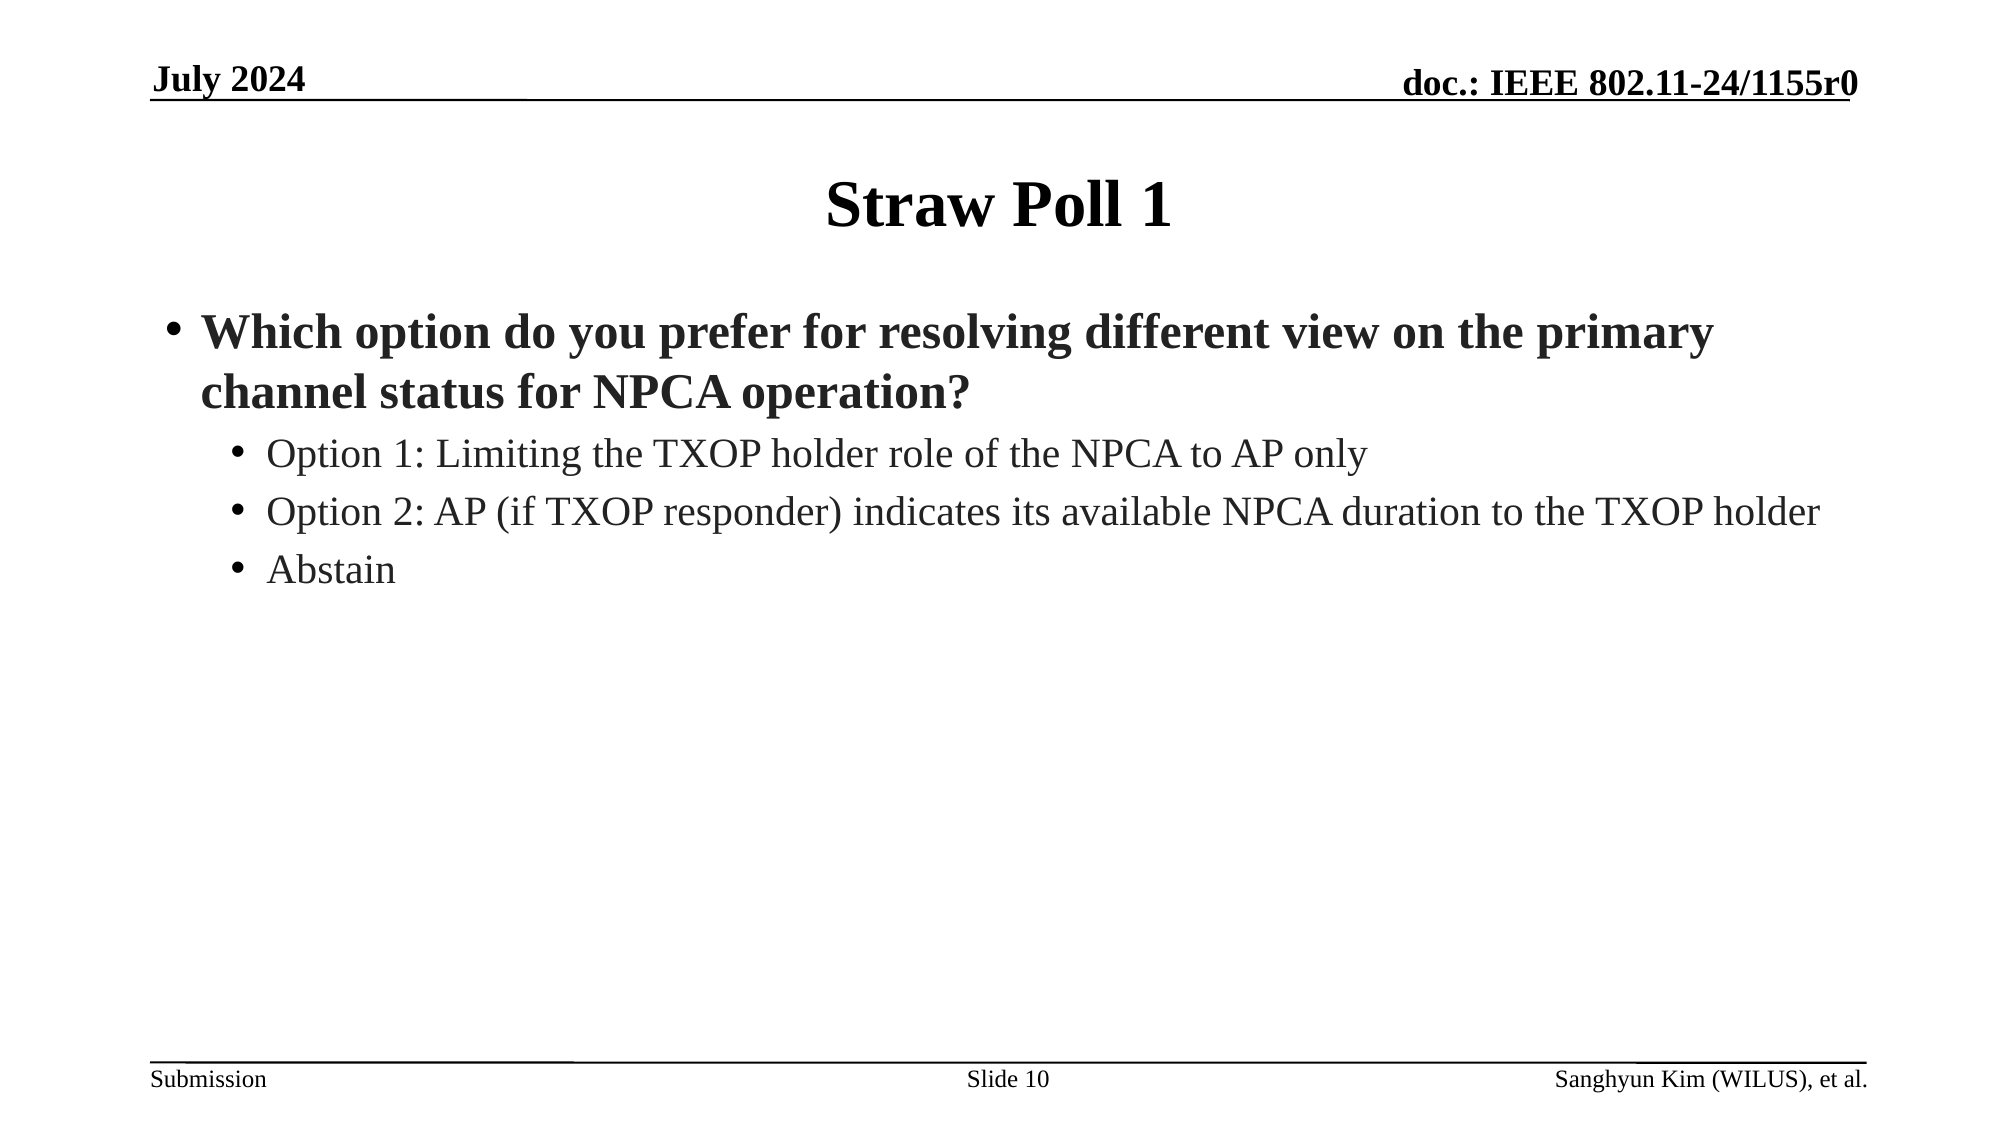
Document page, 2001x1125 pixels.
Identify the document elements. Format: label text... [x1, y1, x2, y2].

list Which option do you prefer for resolving different view on the primary channel status for NPCA operation? Option 1: Limiting the TXOP holder role of the NPCA to AP only Option 2: AP (if TXOP responder) indicates its available NPCA duration to the TXOP holder Abstain [149, 290, 1850, 1000]
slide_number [152, 54, 563, 100]
slide_number Slide 10 [950, 1061, 1067, 1123]
footer Sanghyun Kim (WILUS), et al. [1171, 1061, 1869, 1093]
title Straw Poll 1 [149, 112, 1850, 288]
